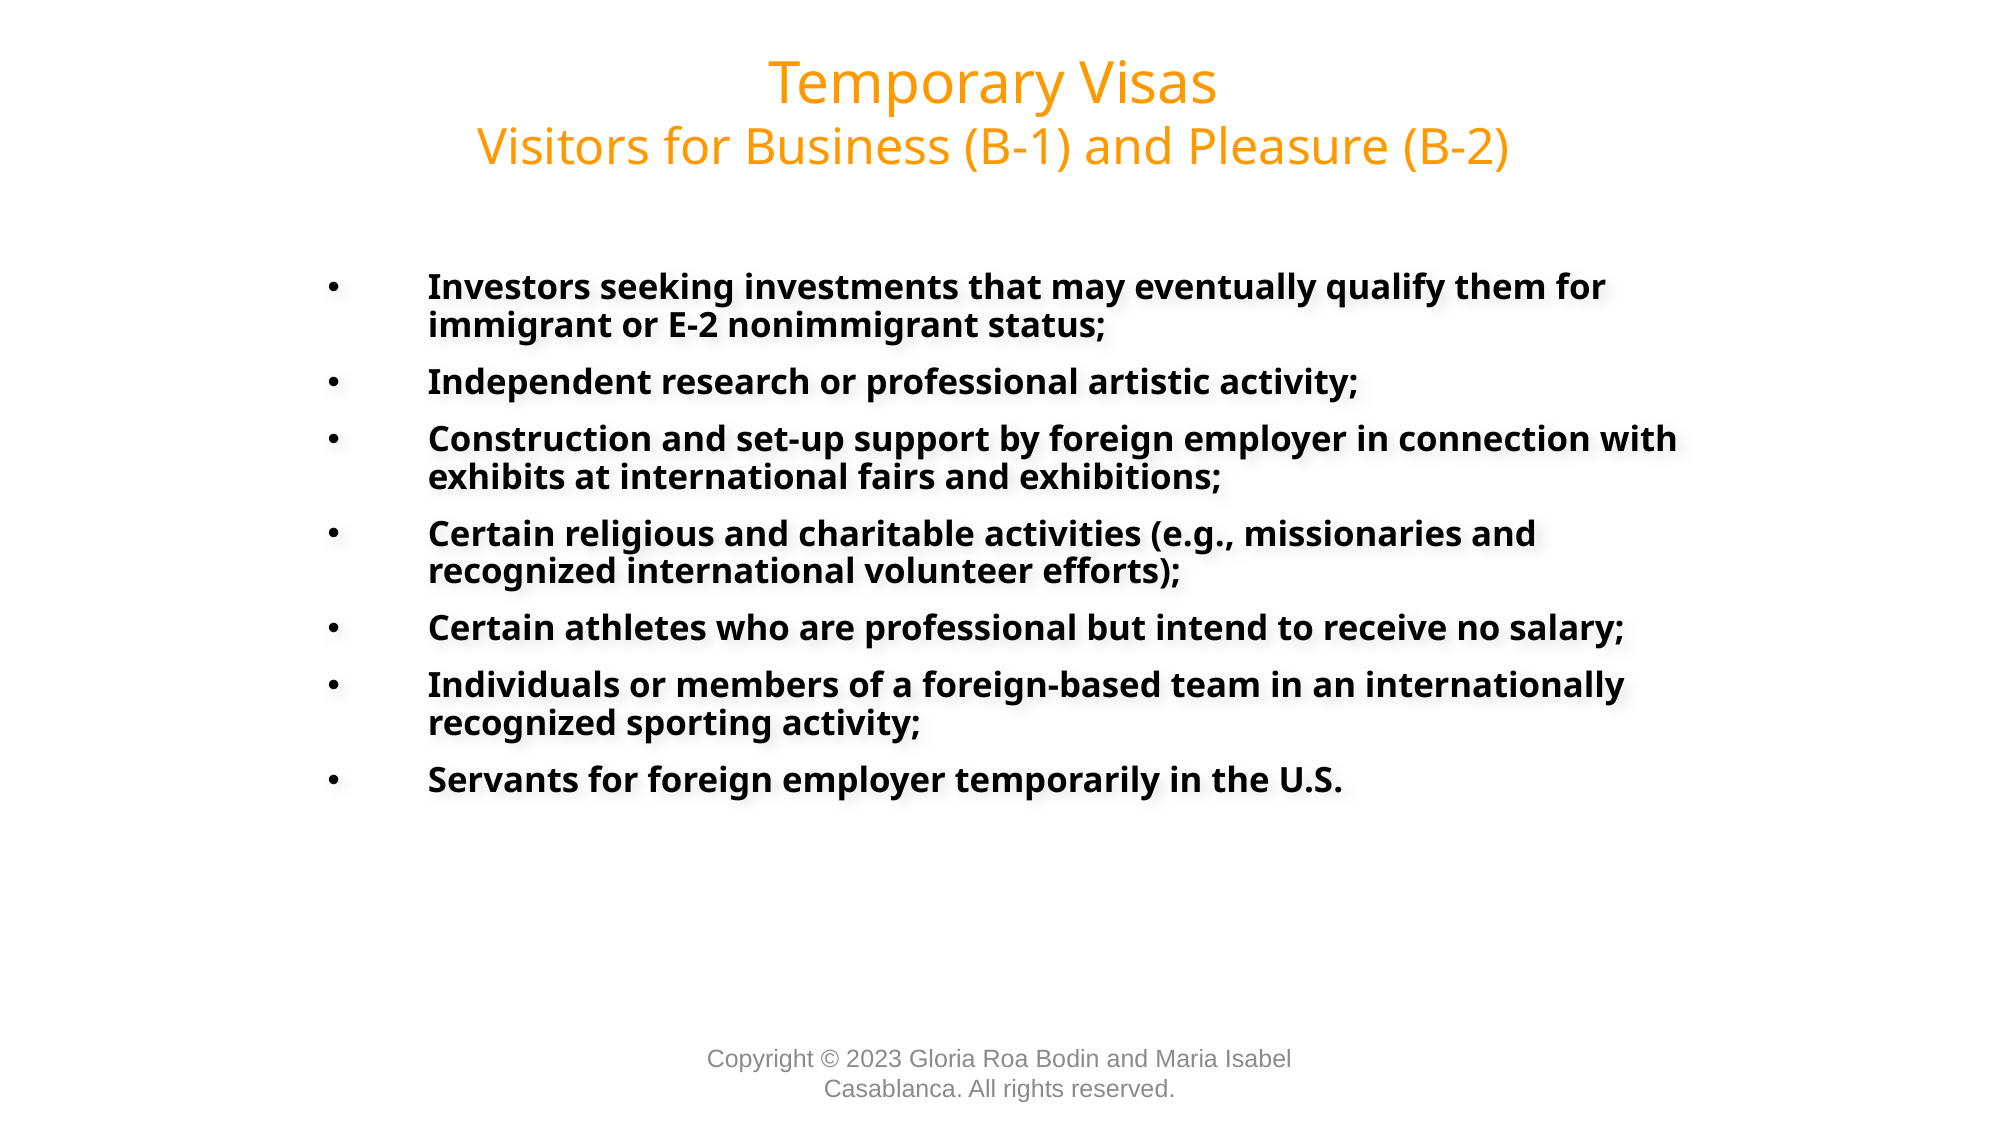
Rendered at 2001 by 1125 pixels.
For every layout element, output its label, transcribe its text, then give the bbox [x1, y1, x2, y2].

footer Copyright © 2023 Gloria Roa Bodin and Maria Isabel Casablanca. All rights reserved. [662, 1042, 1338, 1103]
text_box Temporary Visas Visitors for Business (B-1) and Pleasure (B-2) [337, 37, 1650, 183]
list Investors seeking investments that may eventually qualify them for immigrant or E-2 nonimmigrant status; Independent research or professional artistic activity; Construction and set-up support by foreign employer in connection with exhibits at international fairs and exhibitions; Certain religious and charitable activities (e.g., missionaries and recognized international volunteer efforts); Certain athletes who are professional but intend to receive no salary; Individuals or members of a foreign-based team in an internationally recognized sporting activity; Servants for foreign employer temporarily in the U.S. [312, 262, 1713, 813]
